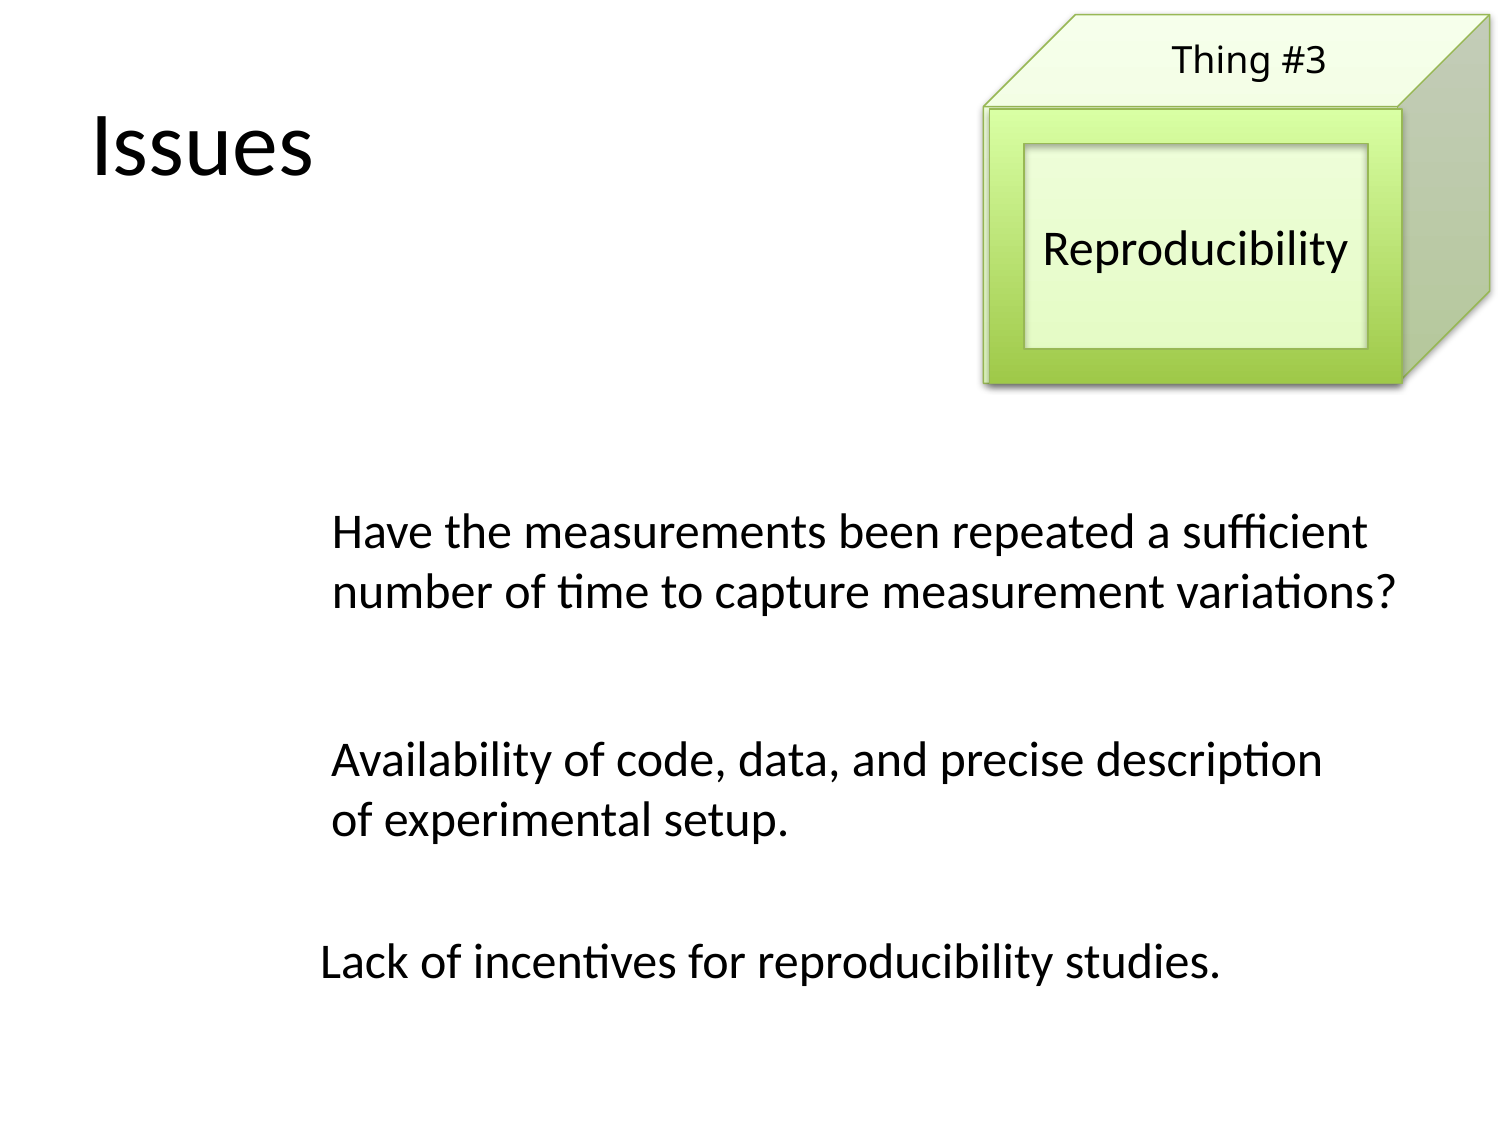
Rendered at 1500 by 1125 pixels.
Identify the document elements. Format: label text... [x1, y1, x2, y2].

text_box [983, 14, 1490, 384]
text_box Have the measurements been repeated a sufficient number of time to capture measurement variations? [317, 491, 1414, 627]
title Issues [75, 45, 978, 233]
text_box Lack of incentives for reproducibility studies. [305, 920, 1260, 996]
text_box Availability of code, data, and precise description of experimental setup. [316, 719, 1339, 854]
